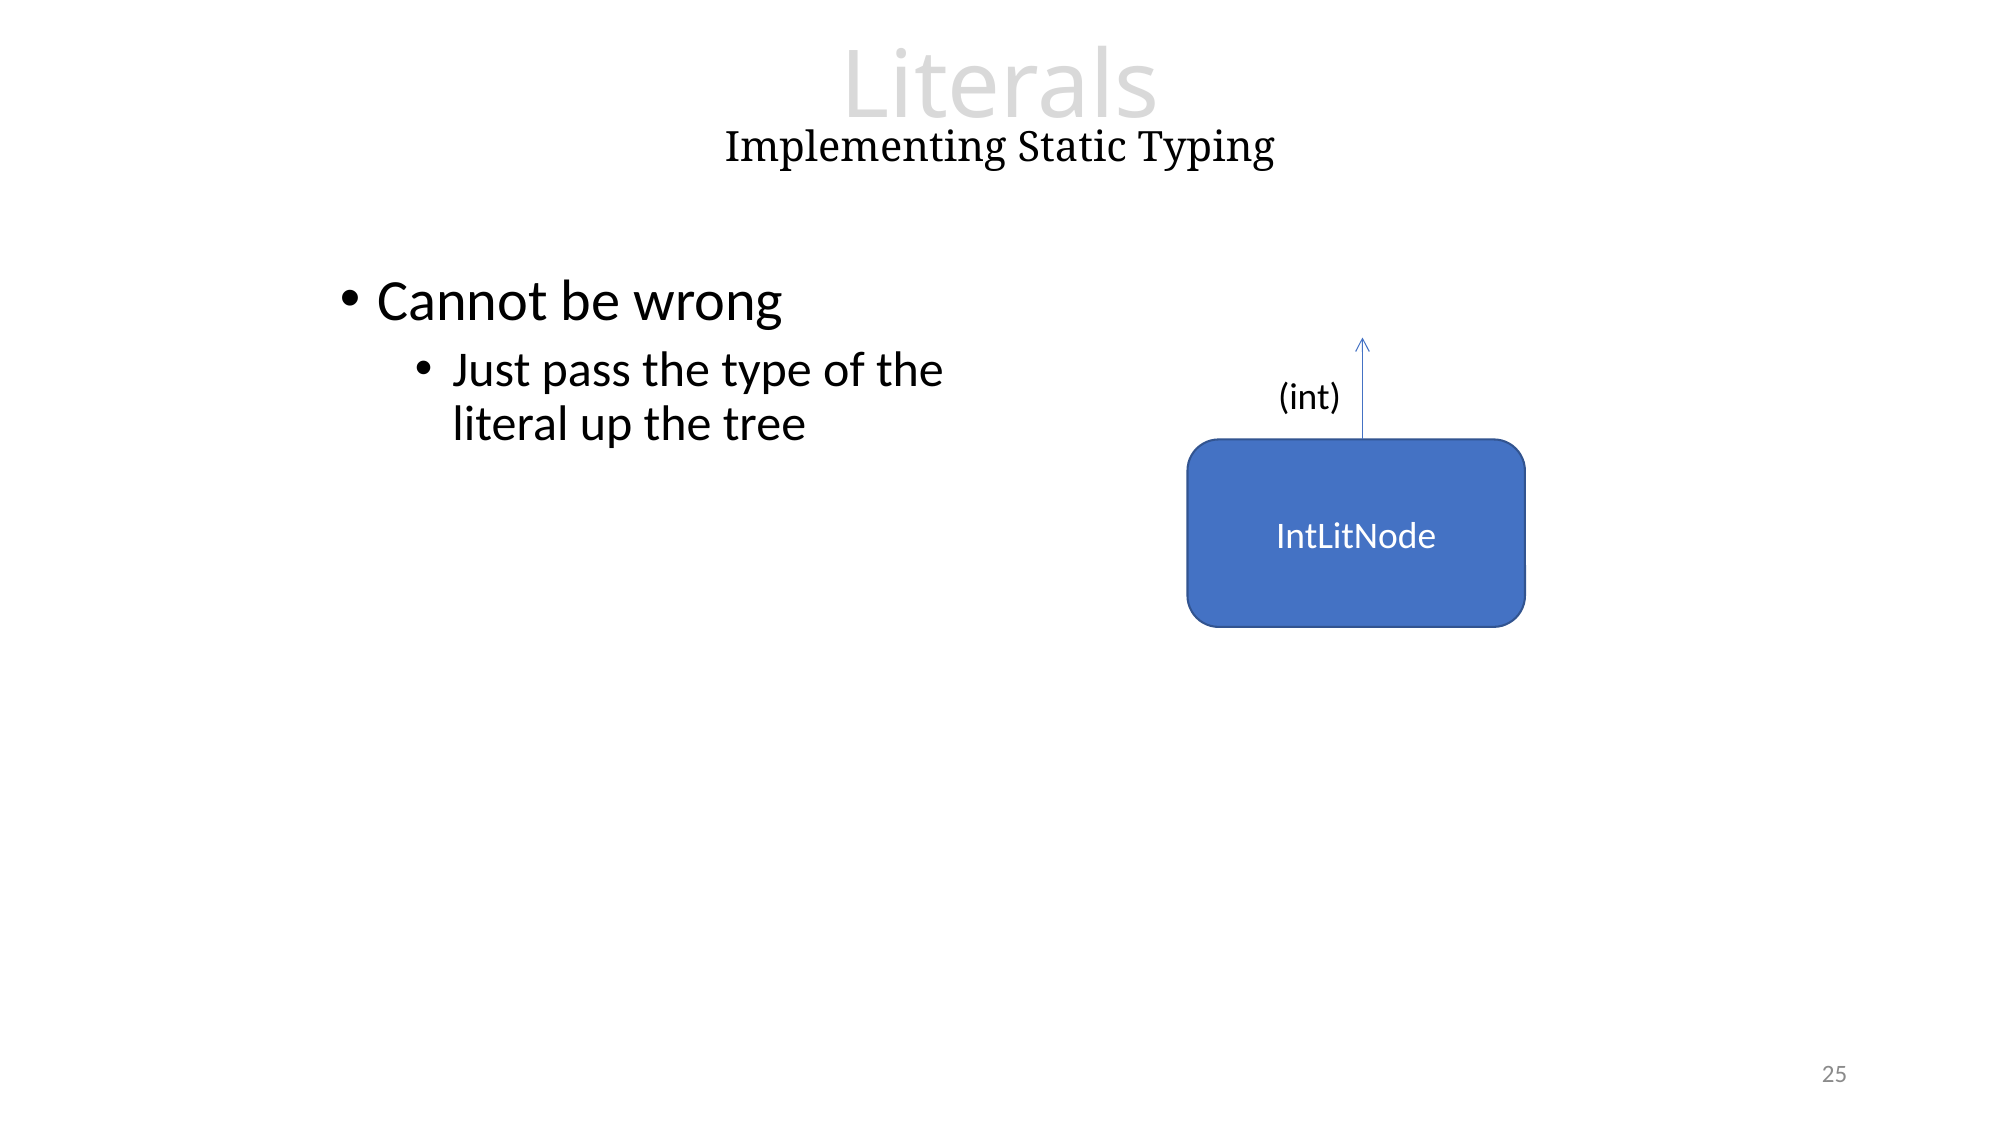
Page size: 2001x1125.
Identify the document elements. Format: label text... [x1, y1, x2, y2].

title Literals Implementing Static Typing [353, 2, 1647, 221]
text_box (int) [1263, 364, 1356, 425]
list Cannot be wrong Just pass the type of the literal up the tree [324, 262, 975, 1005]
text_box IntLitNode [1186, 438, 1527, 628]
slide_number 25 [1412, 1042, 1863, 1103]
